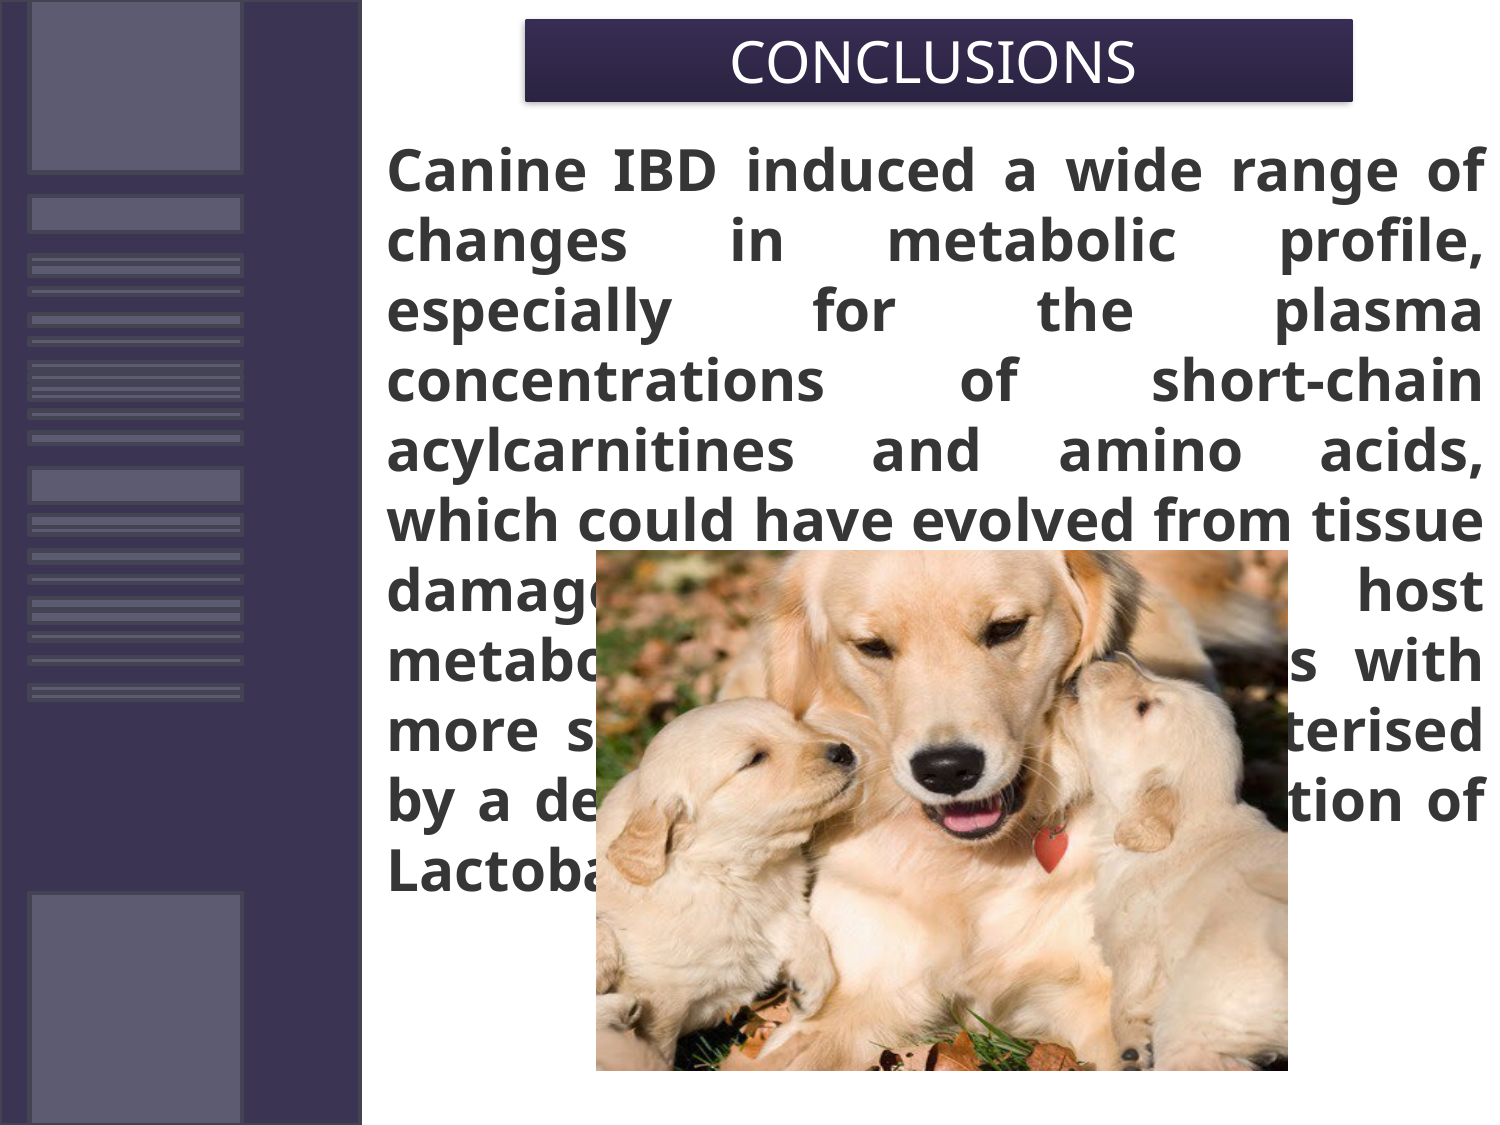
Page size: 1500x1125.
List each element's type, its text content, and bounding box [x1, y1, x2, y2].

text_box CONCLUSIONS [525, 19, 1353, 102]
picture [596, 550, 1288, 1071]
text_box Canine IBD induced a wide range of changes in metabolic profile, especially for the plasma concentrations of short-chain acylcarnitines and amino acids, which could have evolved from tissue damage and alteration in host metabolism. In addition, dogs with more severe IBD were characterised by a decrease in faecal proportion of Lactobacillus. [371, 125, 1500, 910]
